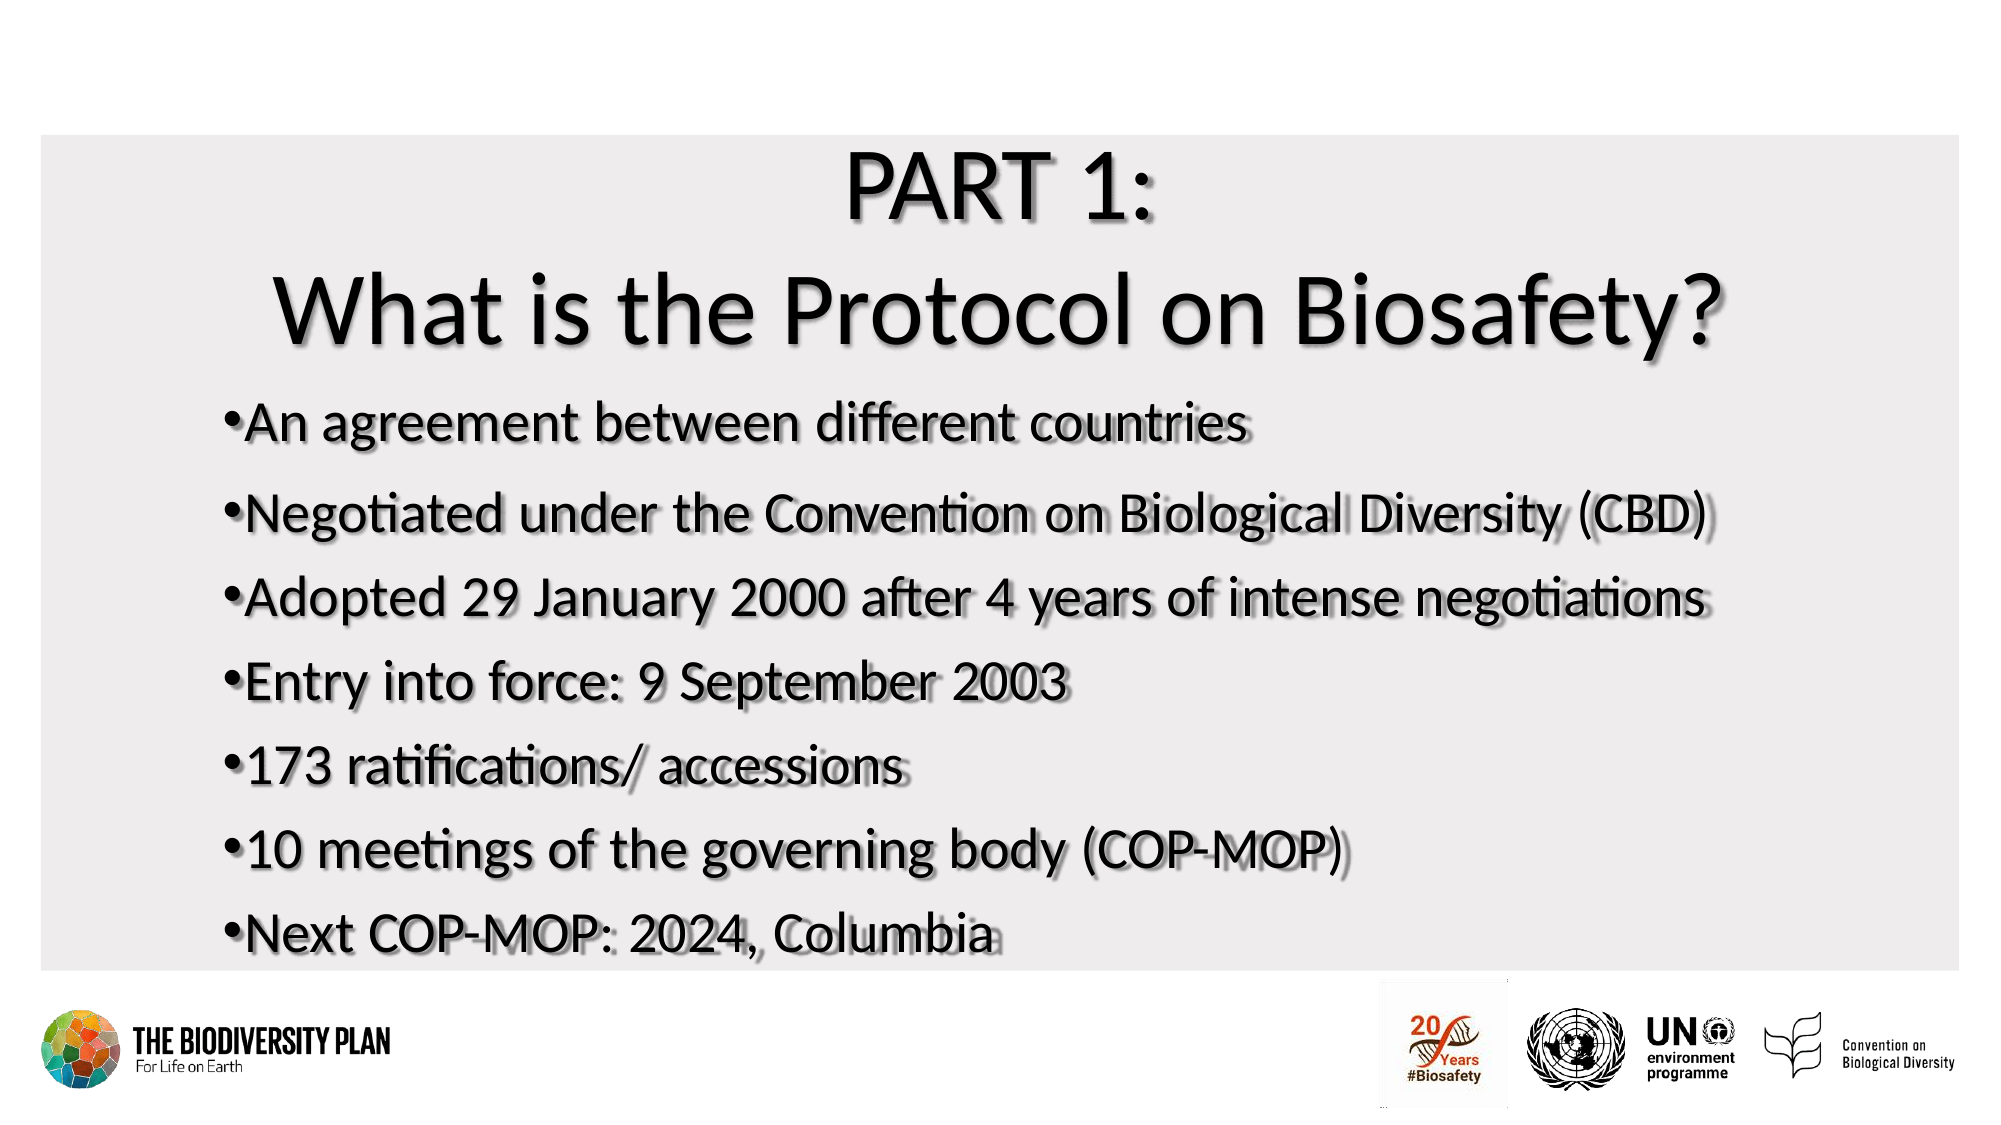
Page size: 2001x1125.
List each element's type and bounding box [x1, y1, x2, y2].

text_box [190, 368, 1759, 1009]
text_box [207, 88, 1822, 443]
picture [1379, 979, 1508, 1108]
picture [1637, 1009, 1746, 1104]
picture [1750, 1000, 1962, 1099]
picture [1527, 1009, 1625, 1091]
picture [26, 994, 406, 1104]
